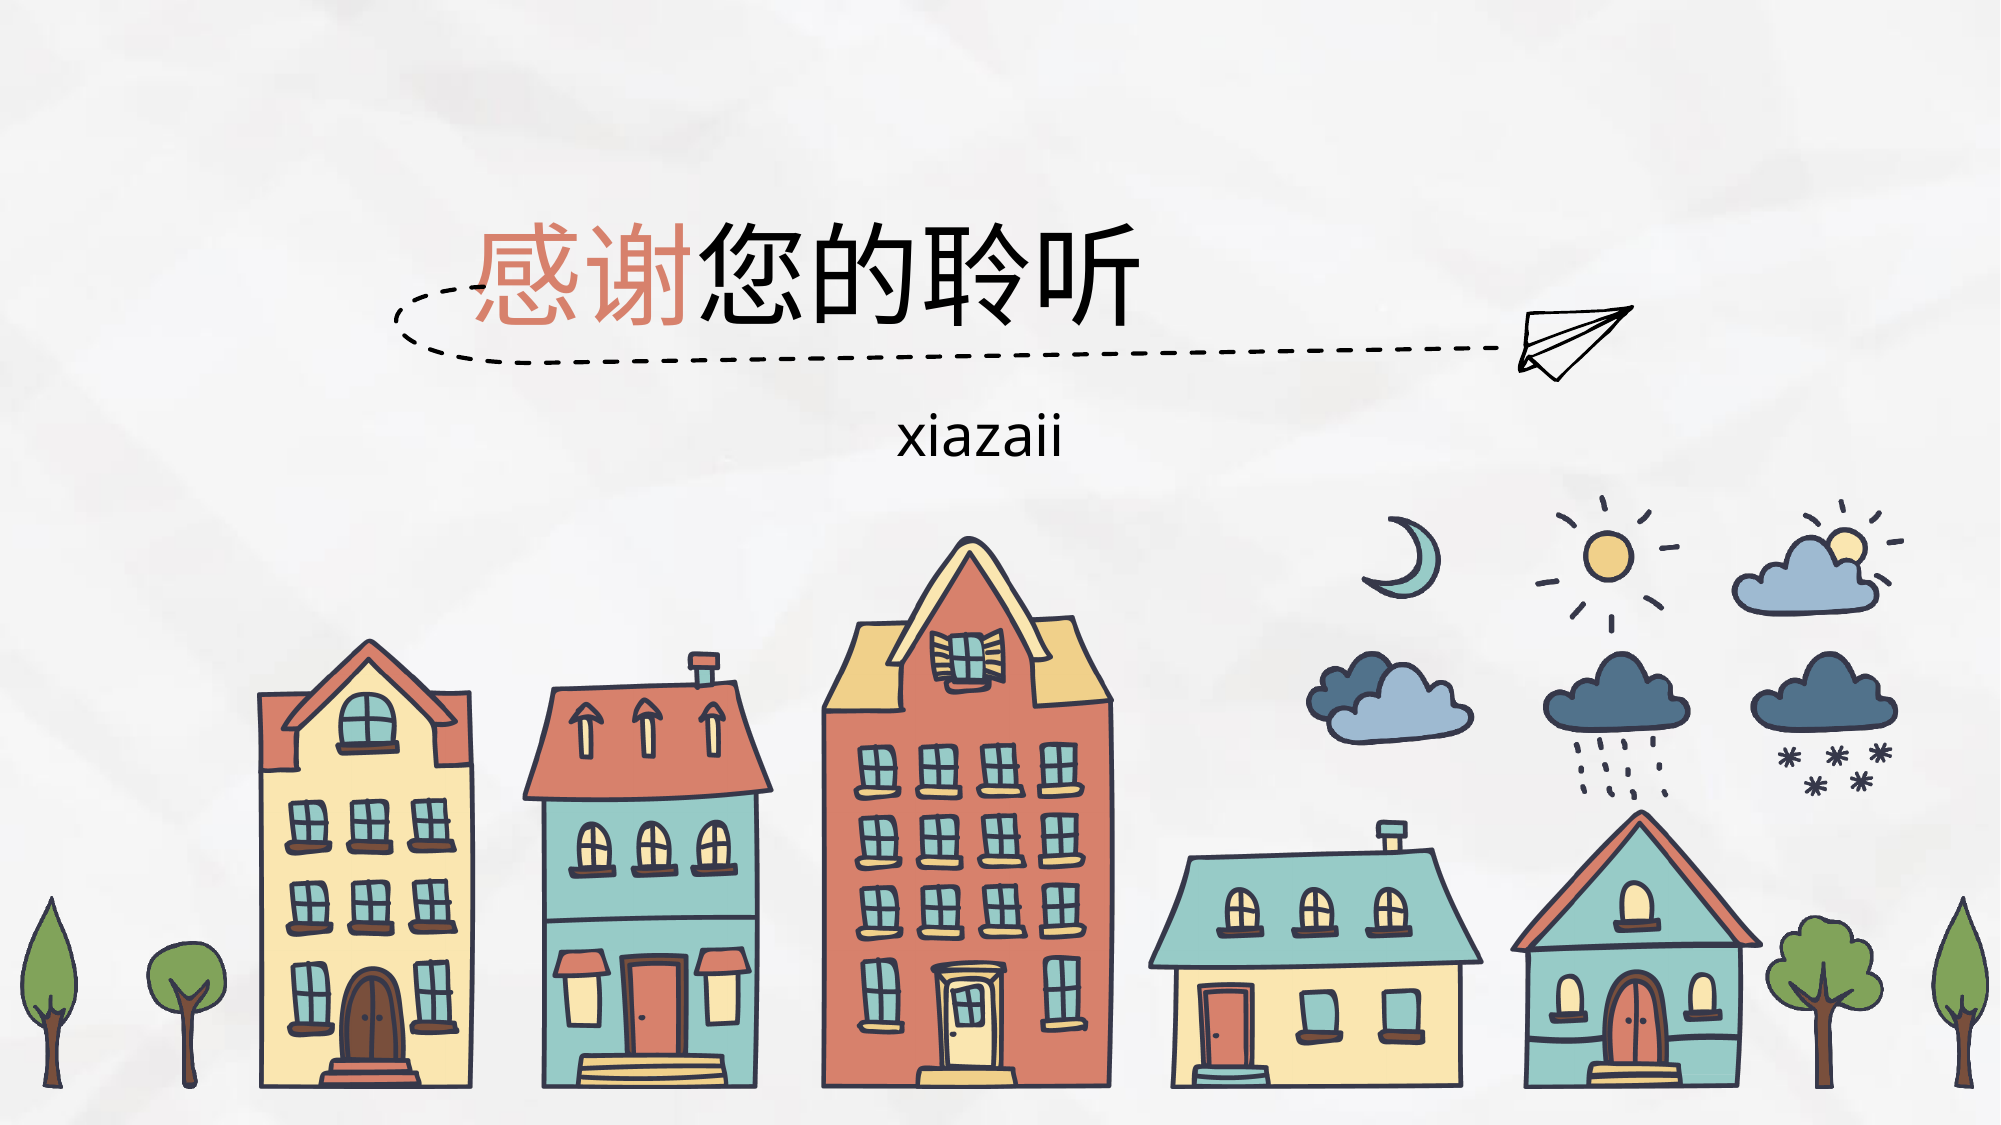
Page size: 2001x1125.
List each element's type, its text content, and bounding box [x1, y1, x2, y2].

picture [0, 0, 2001, 1125]
text_box 感谢您的聆听 [455, 197, 1542, 348]
text_box xiazaii [880, 390, 1107, 476]
text_box [1517, 304, 1635, 382]
text_box [396, 286, 1497, 363]
